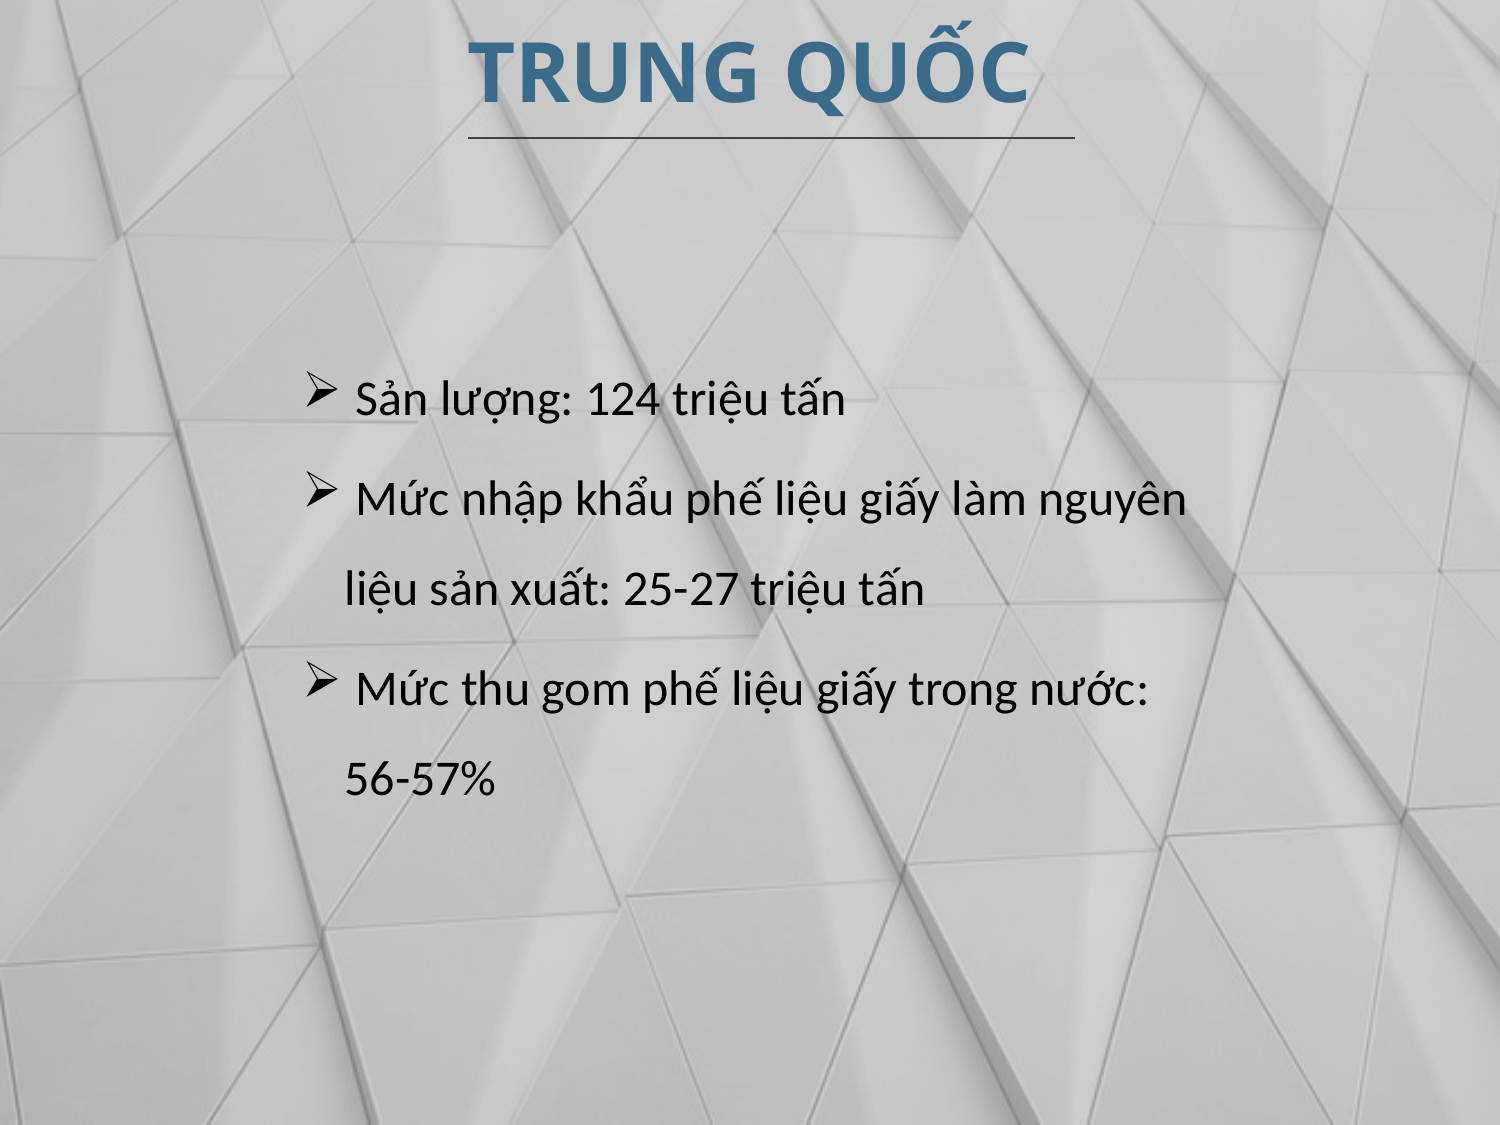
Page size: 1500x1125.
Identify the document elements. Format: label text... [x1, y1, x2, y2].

list Sản lượng: 124 triệu tấn Mức nhập khẩu phế liệu giấy làm nguyên liệu sản xuất: 25-27 triệu tấn Mức thu gom phế liệu giấy trong nước: 56-57% [287, 328, 1213, 1071]
title TRUNG QUỐC [0, 0, 1500, 139]
